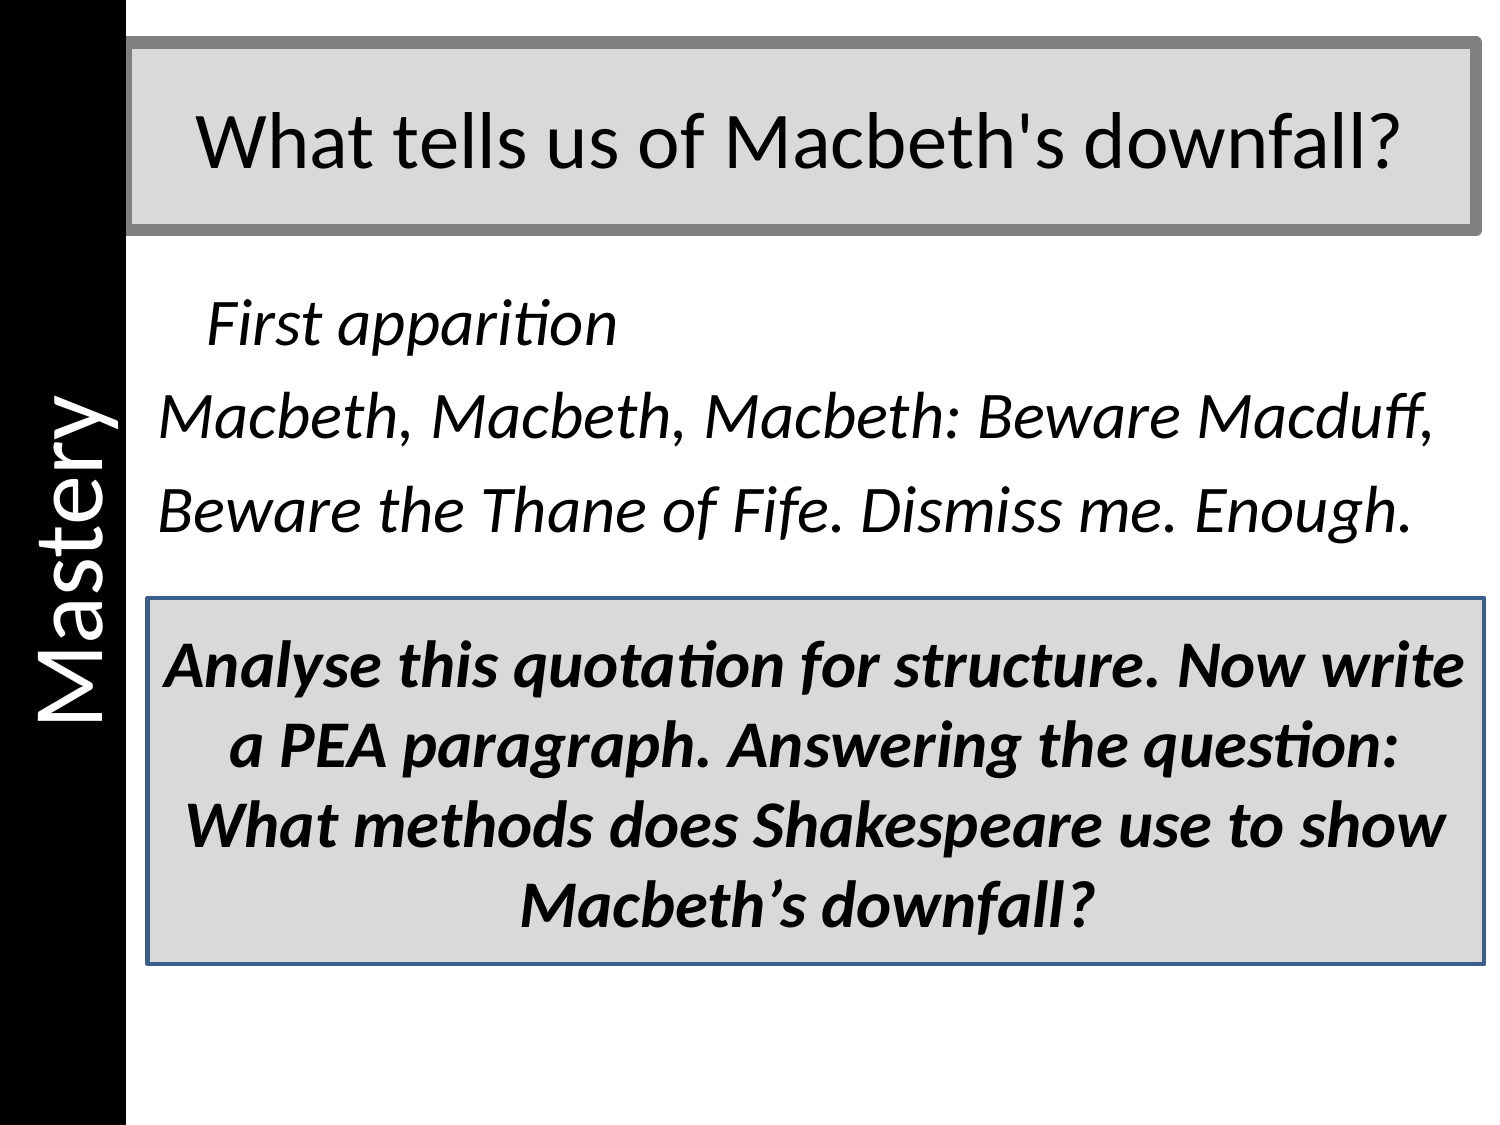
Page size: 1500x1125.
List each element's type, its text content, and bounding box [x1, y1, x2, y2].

title What tells us of Macbeth's downfall? [126, 42, 1476, 231]
text_box Mastery [0, 0, 126, 1125]
list First apparition Macbeth, Macbeth, Macbeth: Beware Macduff, Beware the Thane of Fife. Dismiss me. Enough. [126, 271, 1459, 1059]
text_box Analyse this quotation for structure. Now write a PEA paragraph. Answering the question: What methods does Shakespeare use to show Macbeth’s downfall? [145, 596, 1486, 966]
